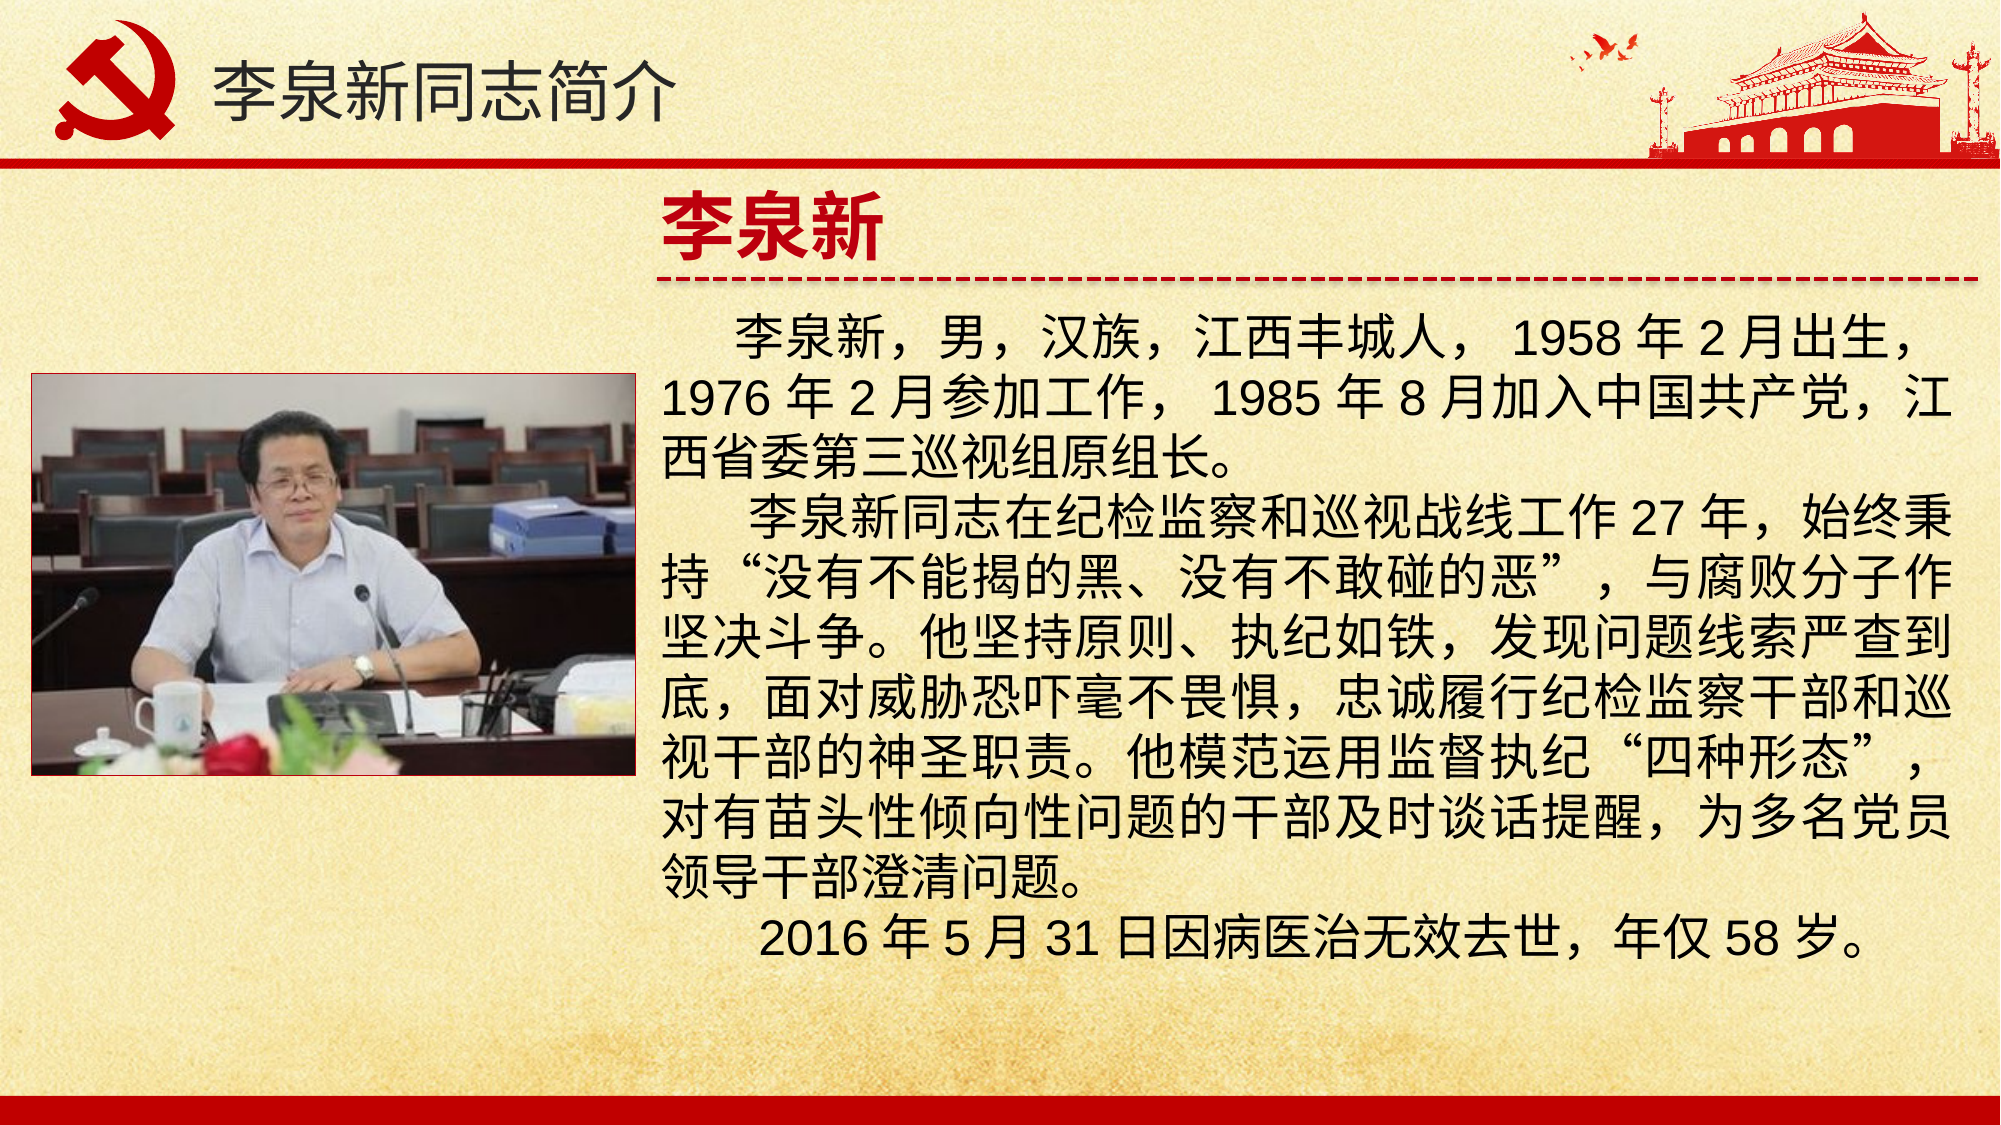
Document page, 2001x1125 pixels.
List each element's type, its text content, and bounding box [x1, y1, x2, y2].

title 李泉新同志简介 [196, 42, 1662, 126]
picture [0, 0, 2001, 1125]
text_box 李泉新，男，汉族，江西丰城人，1958年2月出生，1976年2月参加工作，1985年8月加入中国共产党，江西省委第三巡视组原组长。 李泉新同志在纪检监察和巡视战线工作27年，始终秉持“没有不能揭的黑、没有不敢碰的恶”，与腐败分子作坚决斗争。他坚持原则、执纪如铁，发现问题线索严查到底，面对威胁恐吓毫不畏惧，忠诚履行纪检监察干部和巡视干部的神圣职责。他模范运用监督执纪“四种形态”，对有苗头性倾向性问题的干部及时谈话提醒，为多名党员领导干部澄清问题。 2016年5月31日因病医治无效去世，年仅58岁。 [645, 297, 1969, 973]
text_box 李泉新 [645, 172, 1426, 278]
